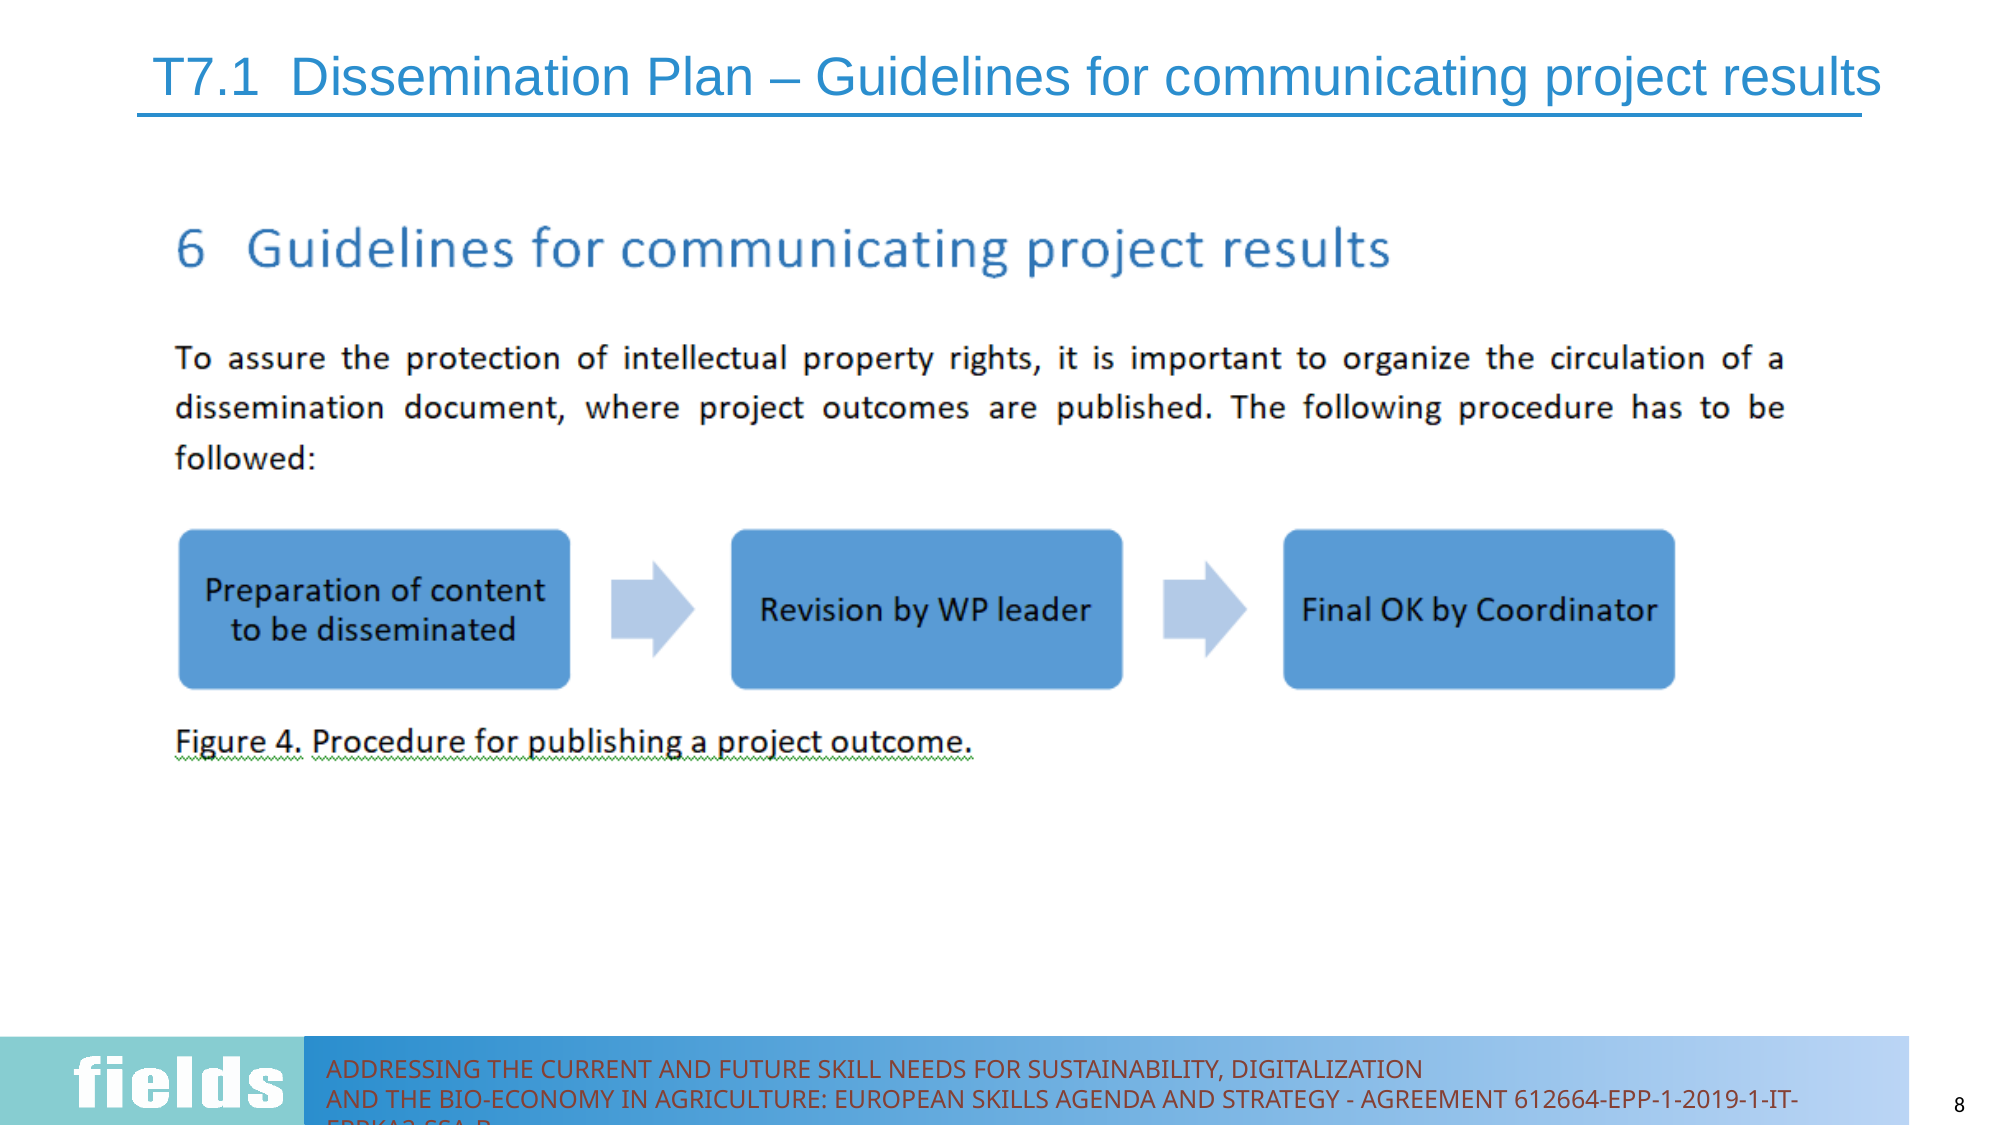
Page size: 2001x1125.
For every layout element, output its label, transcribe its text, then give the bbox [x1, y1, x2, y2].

picture [70, 1056, 283, 1108]
picture [104, 189, 1896, 806]
title T7.1 Dissemination Plan – Guidelines for communicating project results [137, 40, 1969, 130]
slide_number 8 [1530, 1085, 1981, 1123]
